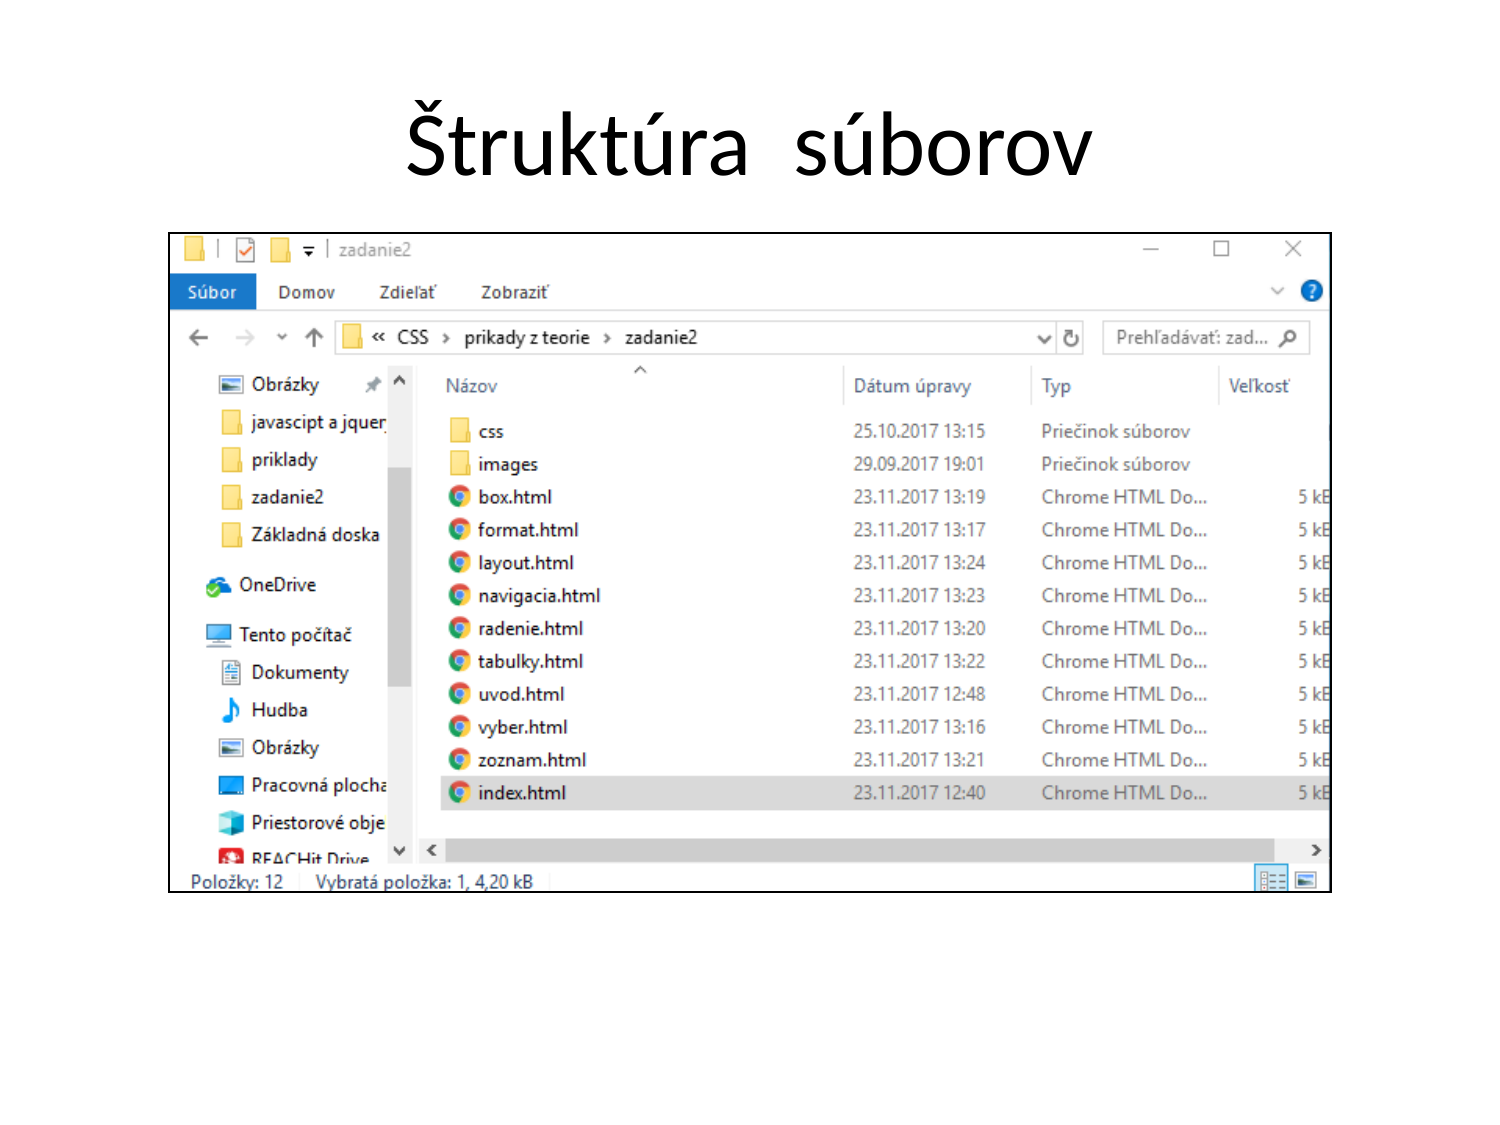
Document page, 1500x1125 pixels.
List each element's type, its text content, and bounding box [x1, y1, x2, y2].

picture [169, 233, 1331, 892]
title Štruktúra súborov [75, 45, 1425, 233]
